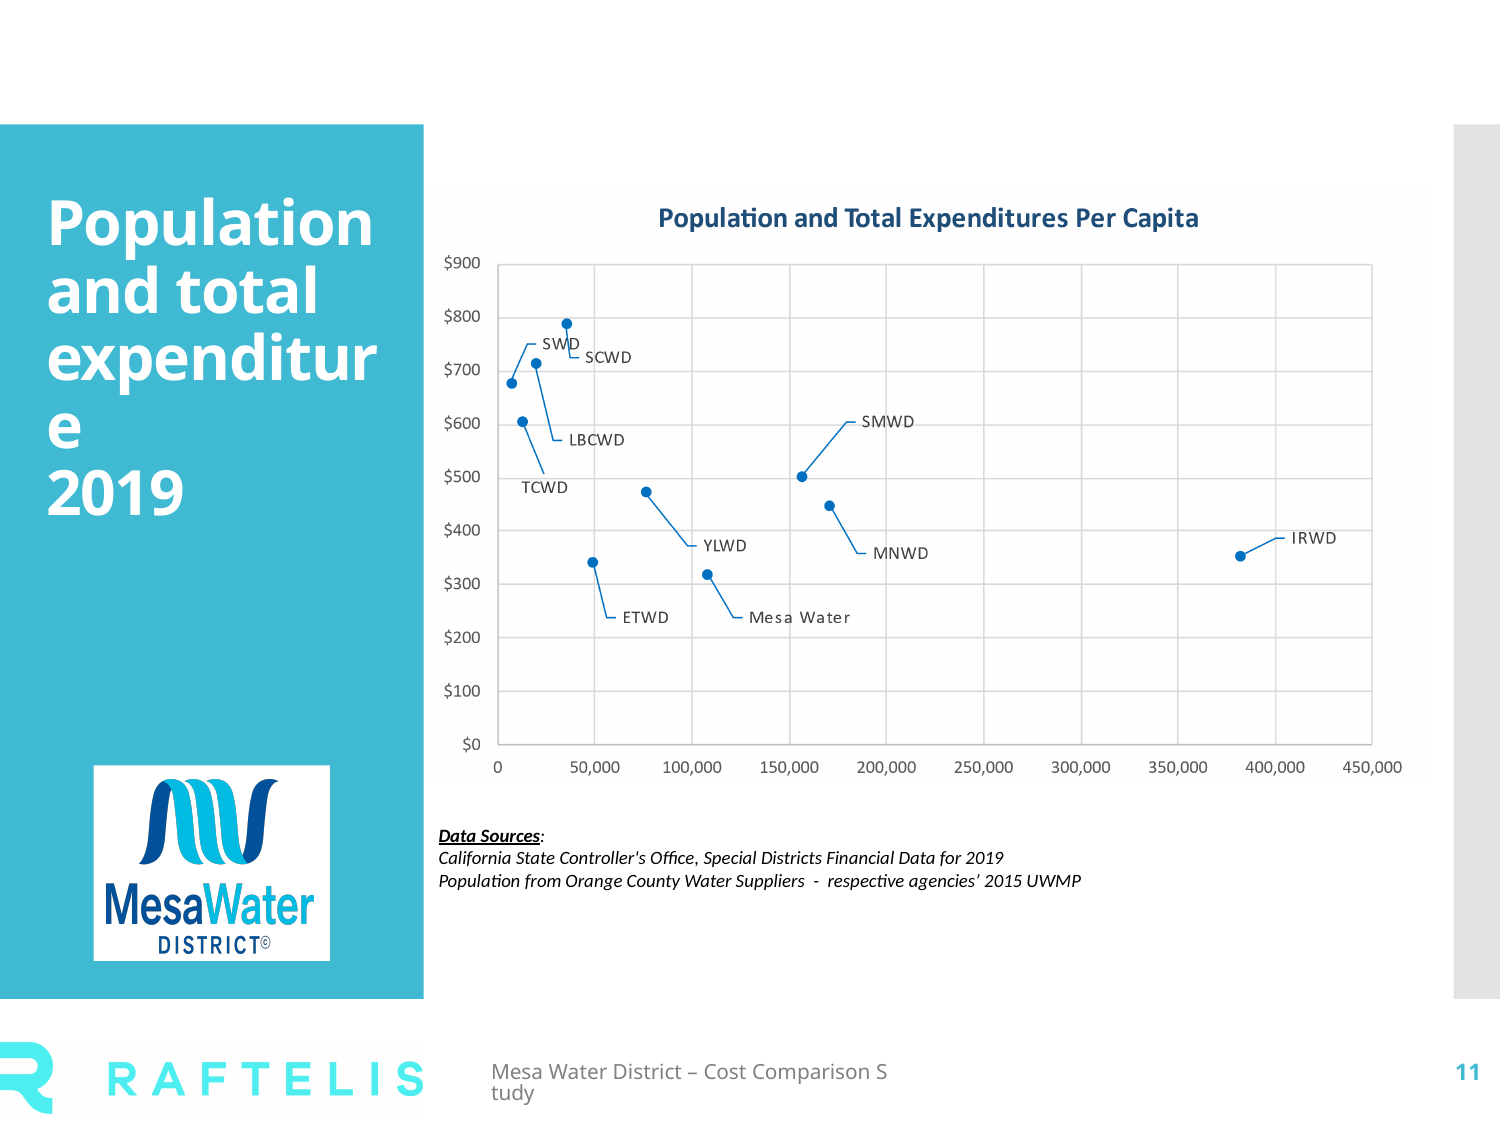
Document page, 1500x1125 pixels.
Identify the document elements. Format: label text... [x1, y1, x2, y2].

picture [429, 184, 1426, 785]
text_box Data Sources: California State Controller's Office, Special Districts Financial Data for 2019 Population from Orange County Water Suppliers - respective agencies’ 2015 UWMP [423, 815, 1466, 899]
title Population and total expenditure 2019 [31, 184, 394, 940]
picture [106, 940, 314, 954]
footer Mesa Water District – Cost Comparison Study [476, 1042, 908, 1103]
picture [0, 1042, 423, 1114]
slide_number 11 [1432, 1042, 1497, 1103]
